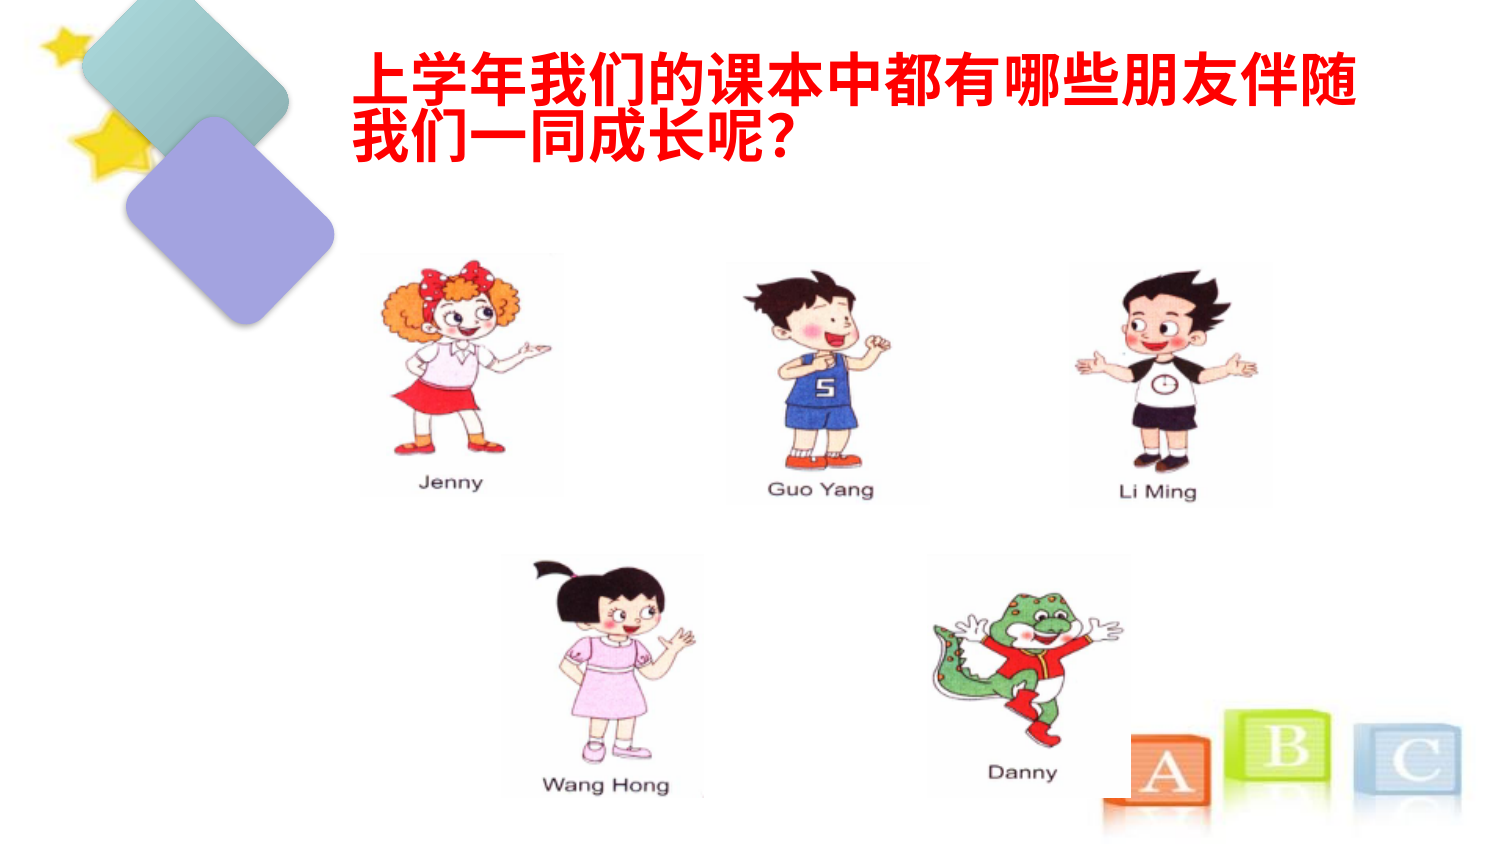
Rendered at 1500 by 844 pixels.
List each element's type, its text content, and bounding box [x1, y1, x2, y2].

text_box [92, 17, 322, 291]
text_box 上学年我们的课本中都有哪些朋友伴随我们一同成长呢？ [336, 49, 1424, 176]
picture [0, 0, 1500, 844]
